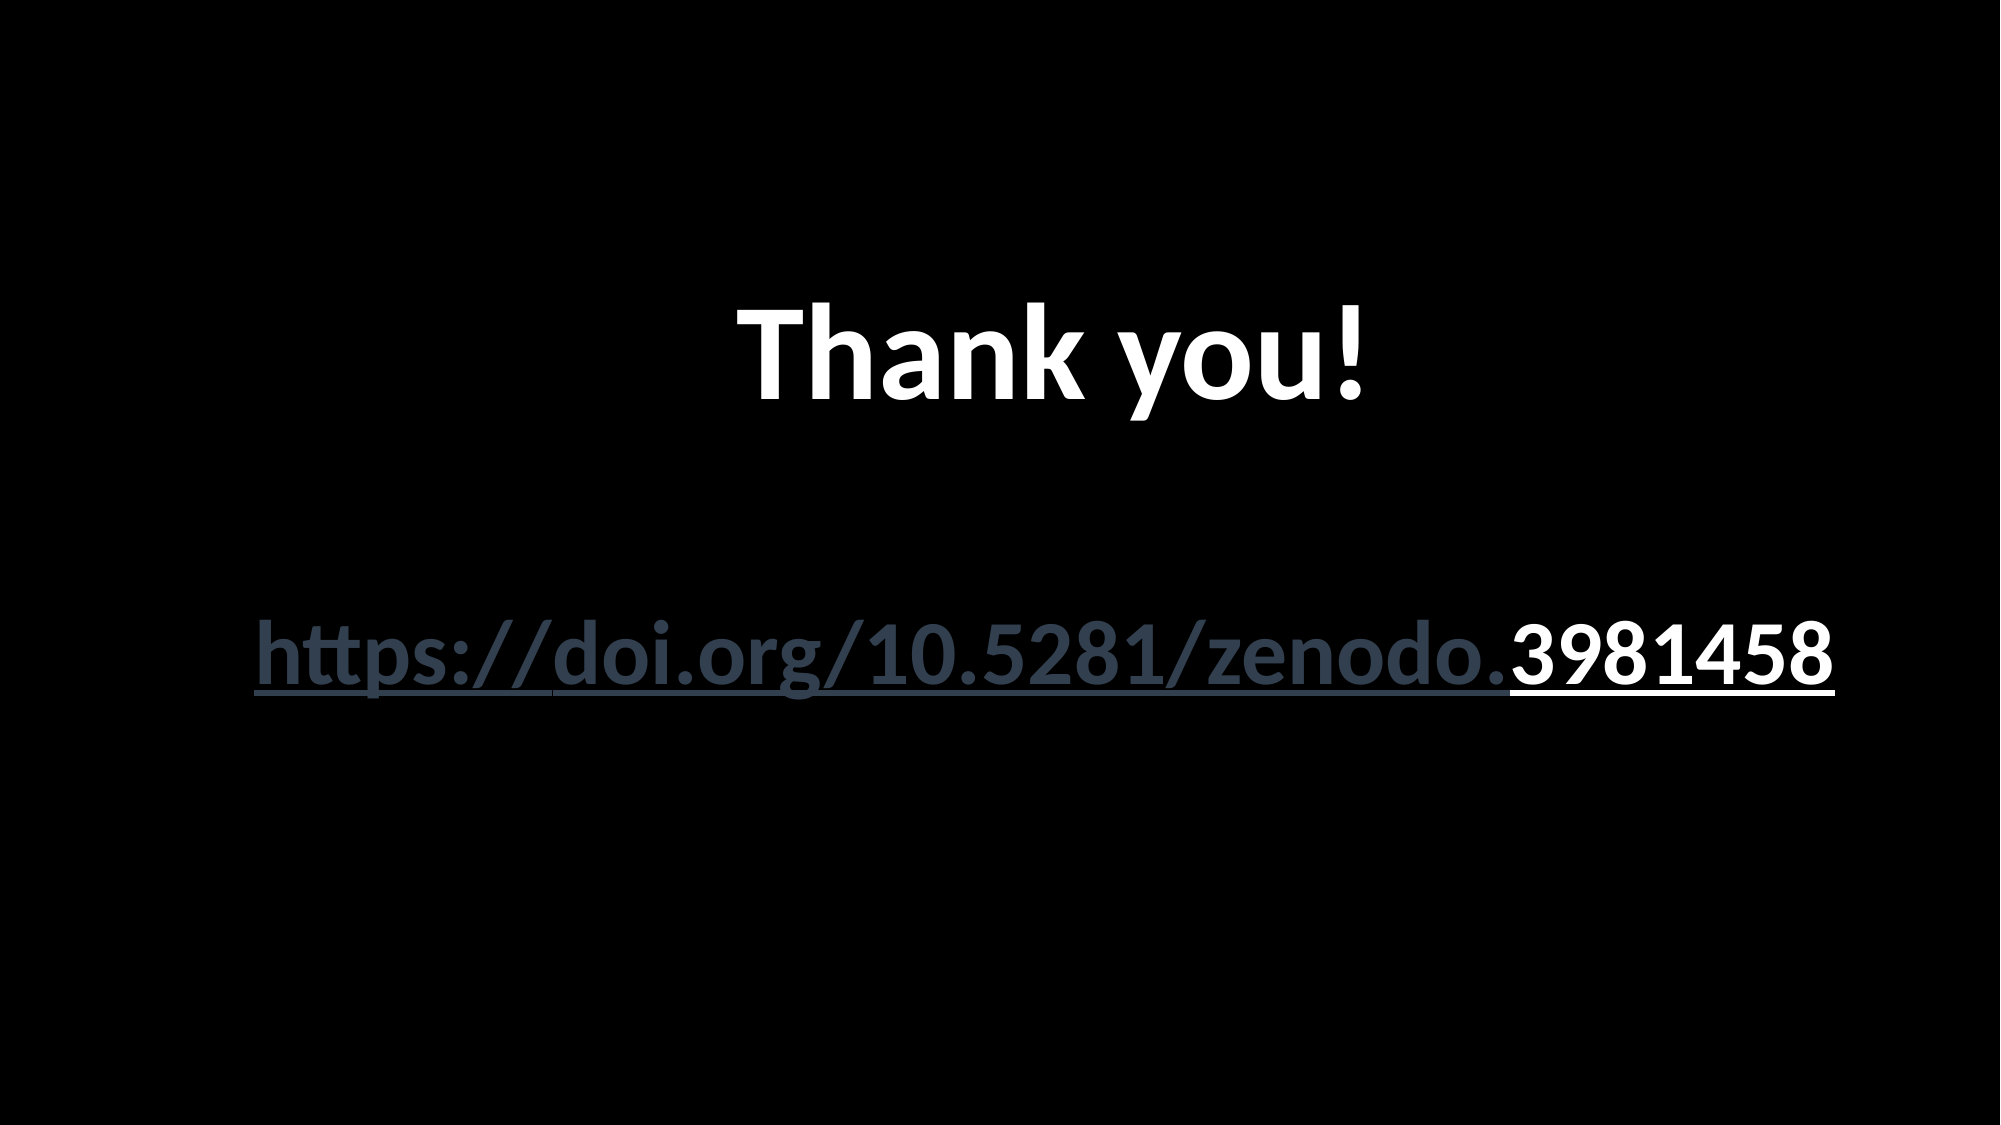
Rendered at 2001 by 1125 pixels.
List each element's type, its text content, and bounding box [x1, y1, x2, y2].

text_box Thank you! https://doi.org/10.5281/zenodo.3981458 [228, 324, 1882, 751]
